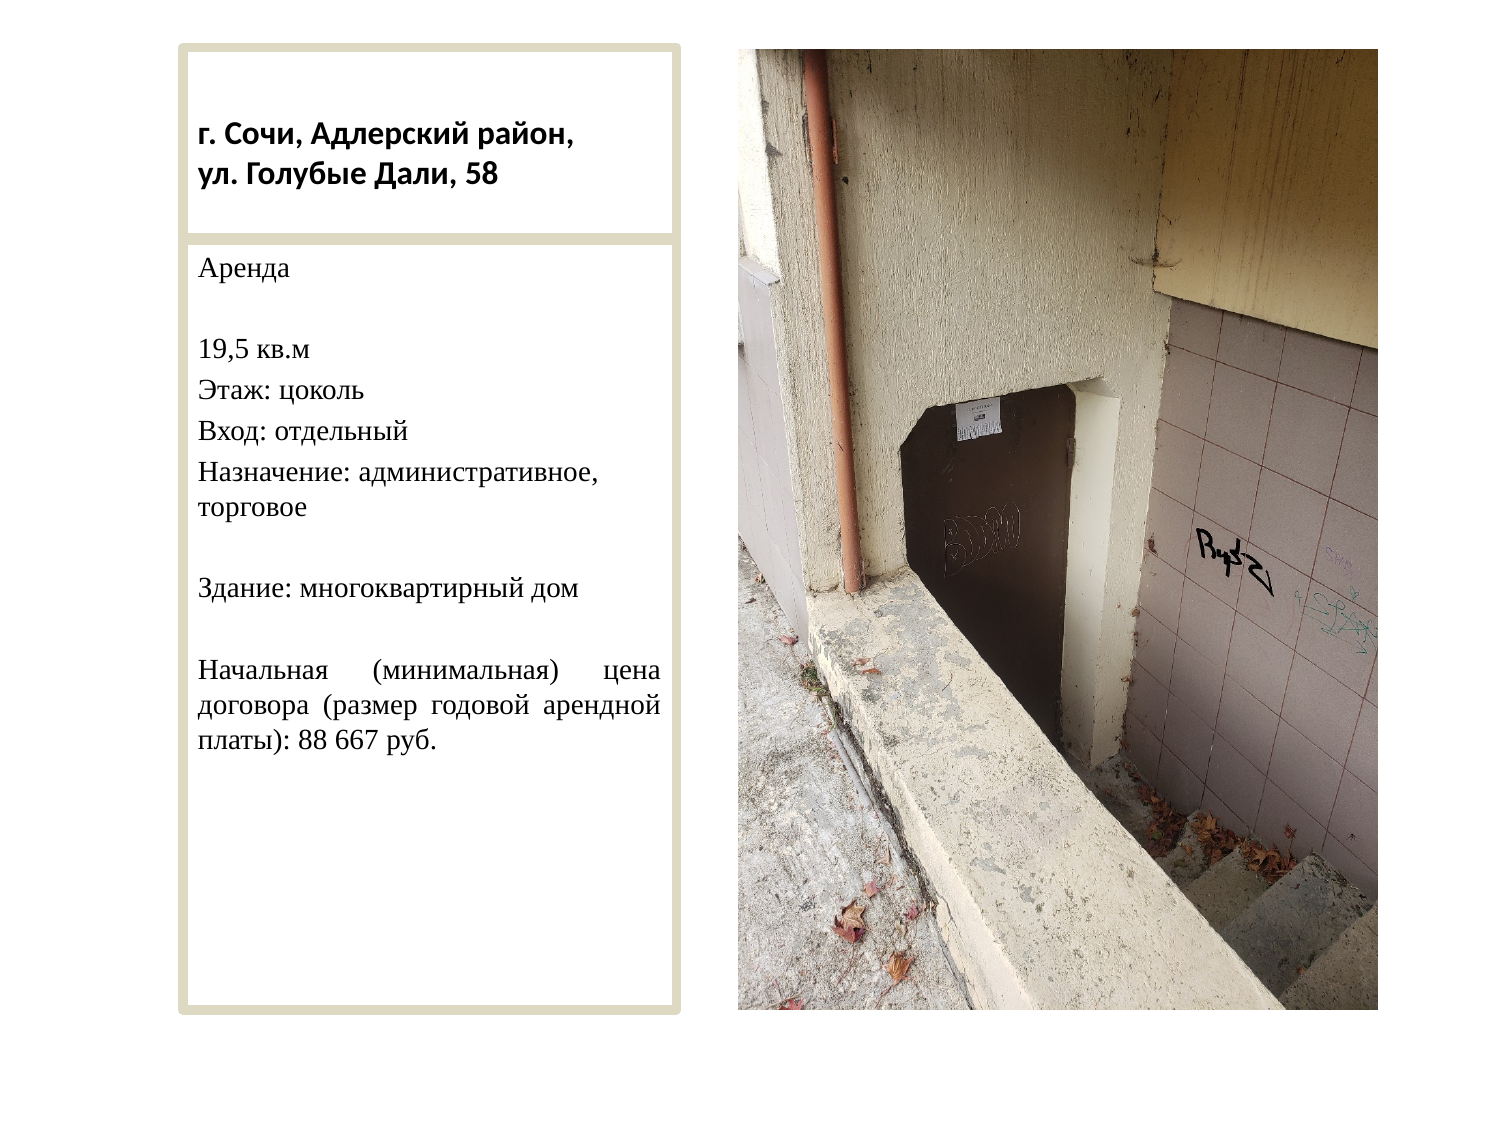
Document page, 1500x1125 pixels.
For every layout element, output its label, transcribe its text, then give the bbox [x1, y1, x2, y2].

title г. Сочи, Адлерский район, ул. Голубые Дали, 58 [182, 47, 677, 239]
list Аренда 19,5 кв.м Этаж: цоколь Вход: отдельный Назначение: административное, торговое Здание: многоквартирный дом Начальная (минимальная) цена договора (размер годовой арендной платы): 88 667 руб. [182, 240, 677, 1010]
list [737, 49, 1378, 1011]
